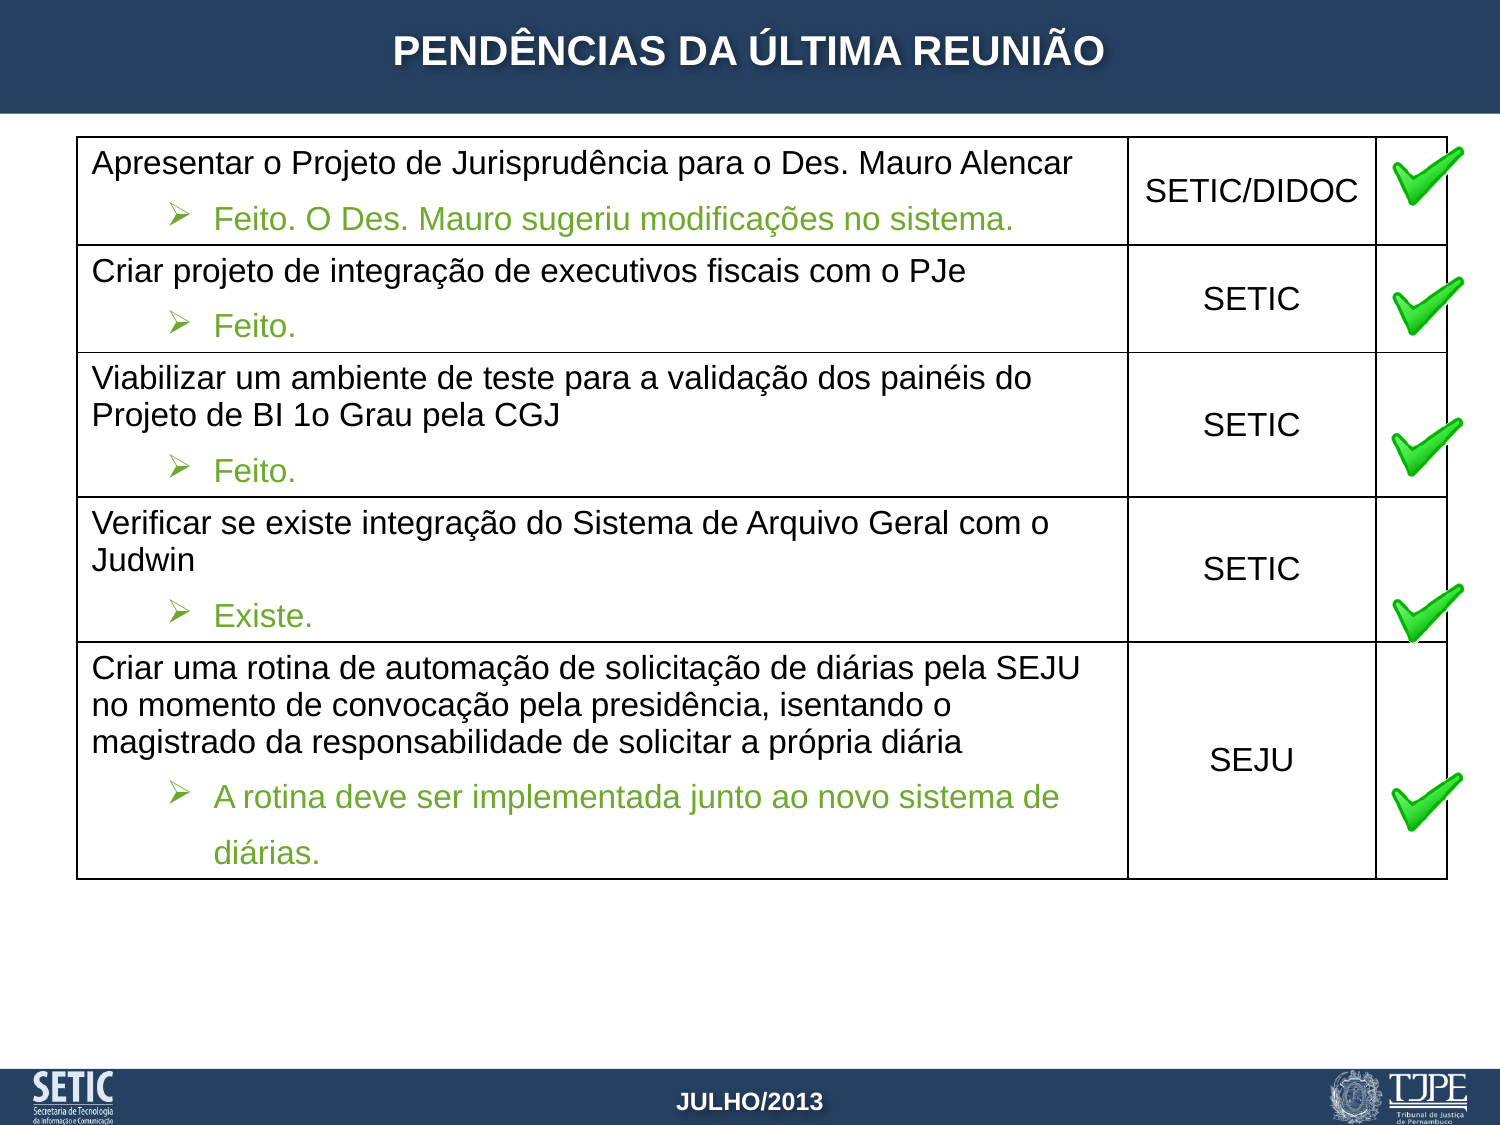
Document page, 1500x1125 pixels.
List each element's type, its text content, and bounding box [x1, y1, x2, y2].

table_cell Criar projeto de integração de executivos fiscais com o PJe Feito. [78, 246, 1127, 352]
table_cell [1377, 353, 1446, 496]
table_cell Viabilizar um ambiente de teste para a validação dos painéis do Projeto de BI 1o Grau pela CGJ Feito. [78, 353, 1127, 496]
title PENDÊNCIAS da última reunião [75, 7, 1424, 90]
table_cell SETIC [1129, 353, 1375, 496]
picture [1388, 408, 1465, 485]
table_cell Verificar se existe integração do Sistema de Arquivo Geral com o Judwin Existe. [78, 498, 1127, 641]
table_header - [1377, 138, 1446, 244]
table_header Apresentar o Projeto de Jurisprudência para o Des. Mauro Alencar Feito. O Des. Mauro sugeriu modificações no sistema. [78, 138, 1127, 244]
table_header SETIC/DIDOC [1129, 138, 1375, 244]
picture [1389, 573, 1466, 650]
table_cell Criar uma rotina de automação de solicitação de diárias pela SEJU no momento de convocação pela presidência, isentando o magistrado da responsabilidade de solicitar a própria diária A rotina deve ser implementada junto ao novo sistema de diárias. [78, 643, 1127, 878]
picture [1389, 136, 1466, 213]
picture [1389, 266, 1466, 343]
table_cell [1377, 643, 1446, 878]
picture [1388, 762, 1465, 839]
table_cell SETIC [1129, 246, 1375, 352]
table_cell SEJU [1129, 643, 1375, 878]
table_cell [1377, 246, 1446, 352]
picture [1329, 1070, 1467, 1124]
table_cell SETIC [1129, 498, 1375, 641]
table_cell [1377, 498, 1446, 641]
